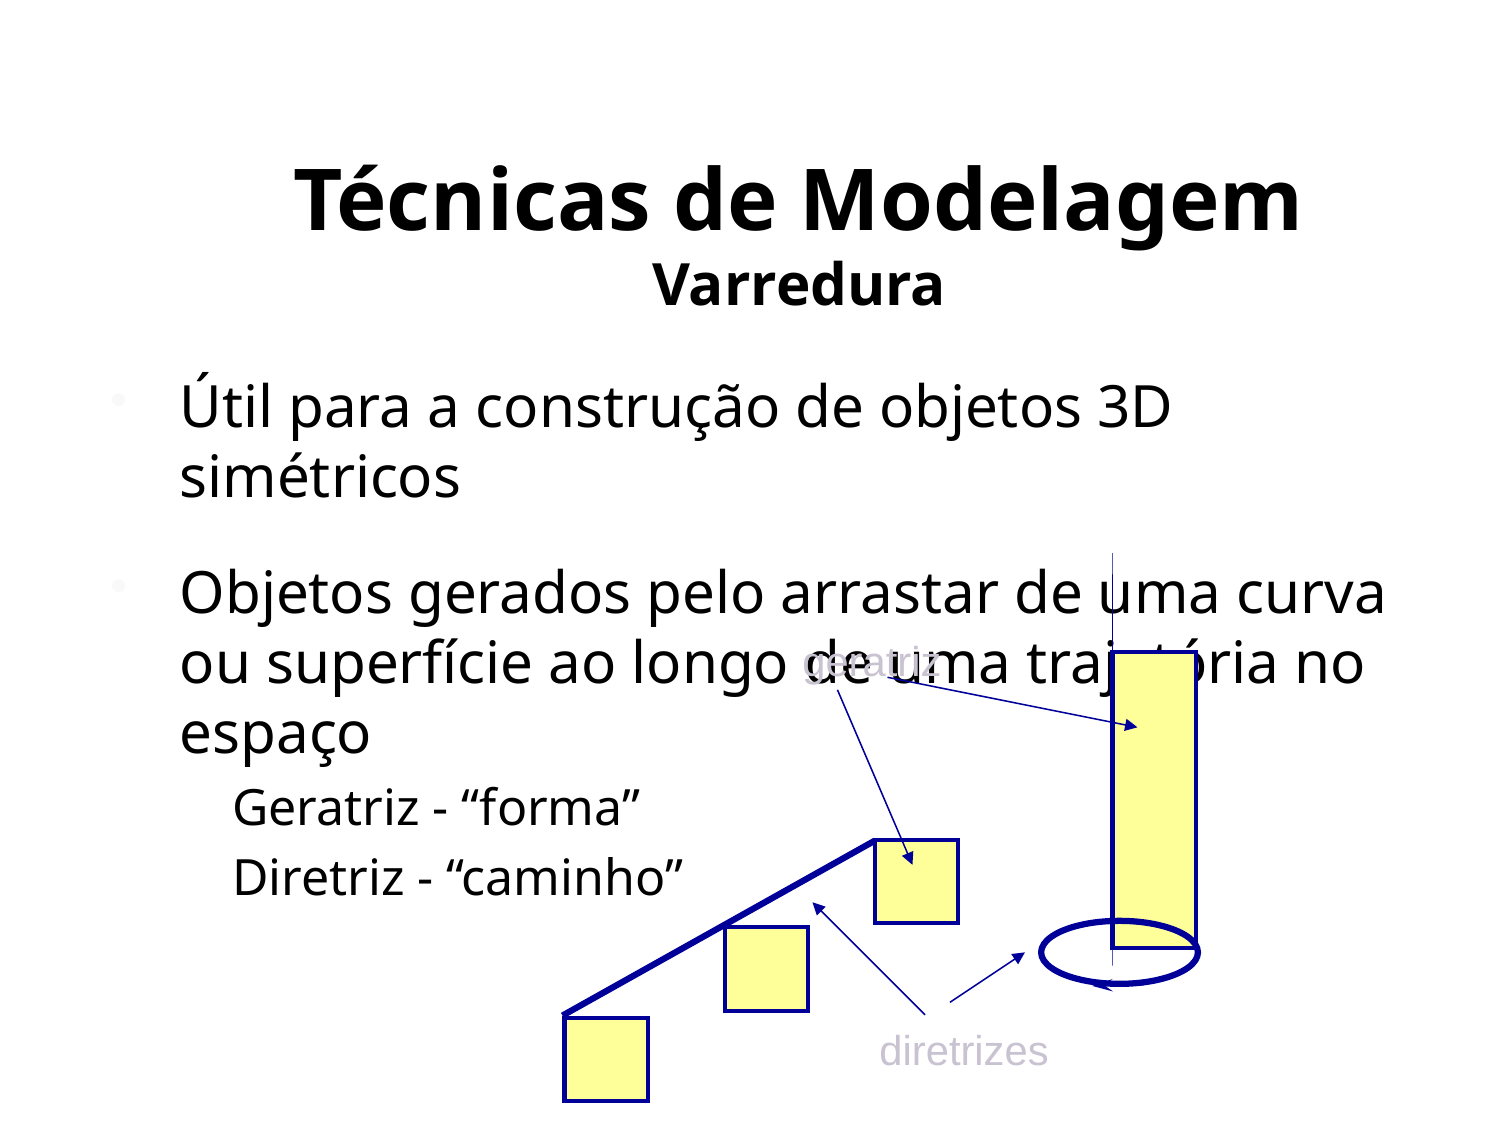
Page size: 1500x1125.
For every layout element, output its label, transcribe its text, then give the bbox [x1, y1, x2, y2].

list Útil para a construção de objetos 3D simétricos Objetos gerados pelo arrastar de uma curva ou superfície ao longo de uma trajetória no espaço Geratriz - “forma” Diretriz - “caminho” [75, 361, 1432, 1060]
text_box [562, 552, 1199, 1102]
title Técnicas de Modelagem Varredura [246, 115, 1352, 325]
